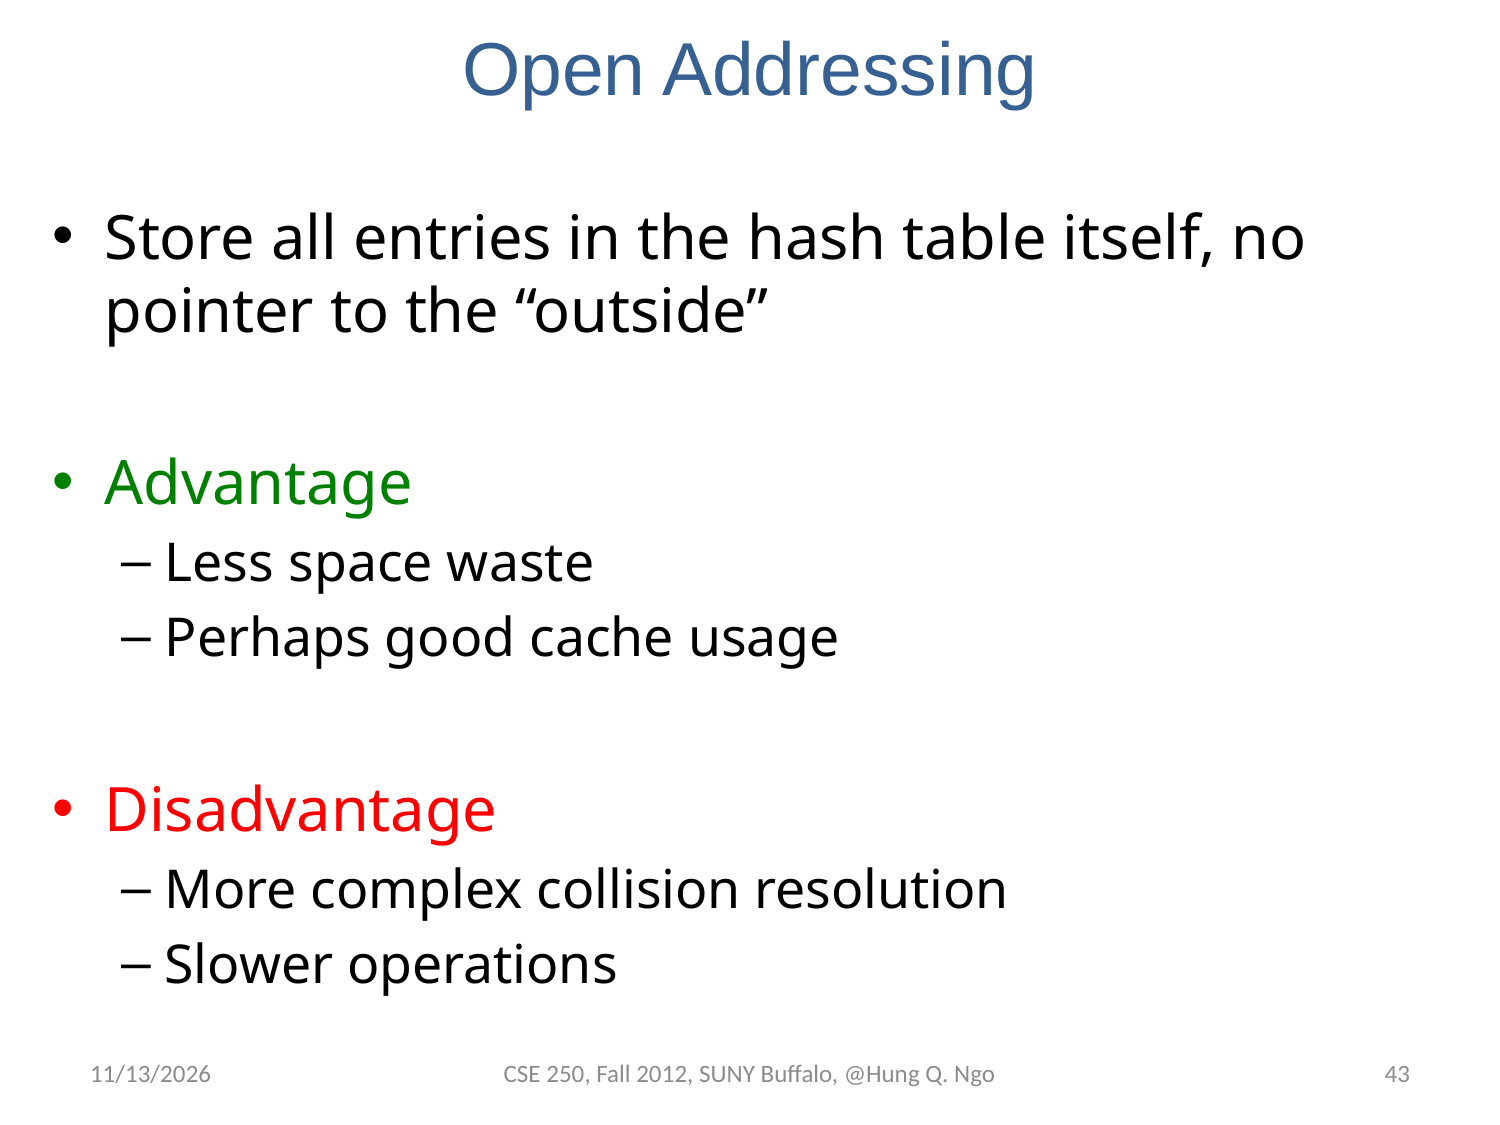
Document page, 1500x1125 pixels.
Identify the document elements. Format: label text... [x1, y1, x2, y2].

list Store all entries in the hash table itself, no pointer to the “outside” Advantage Less space waste Perhaps good cache usage Disadvantage More complex collision resolution Slower operations [37, 190, 1473, 1005]
title Open Addressing [0, 10, 1500, 121]
footer CSE 250, Fall 2012, SUNY Buffalo, @Hung Q. Ngo [438, 1042, 1062, 1103]
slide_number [75, 1042, 425, 1103]
slide_number 42 [1074, 1042, 1425, 1103]
